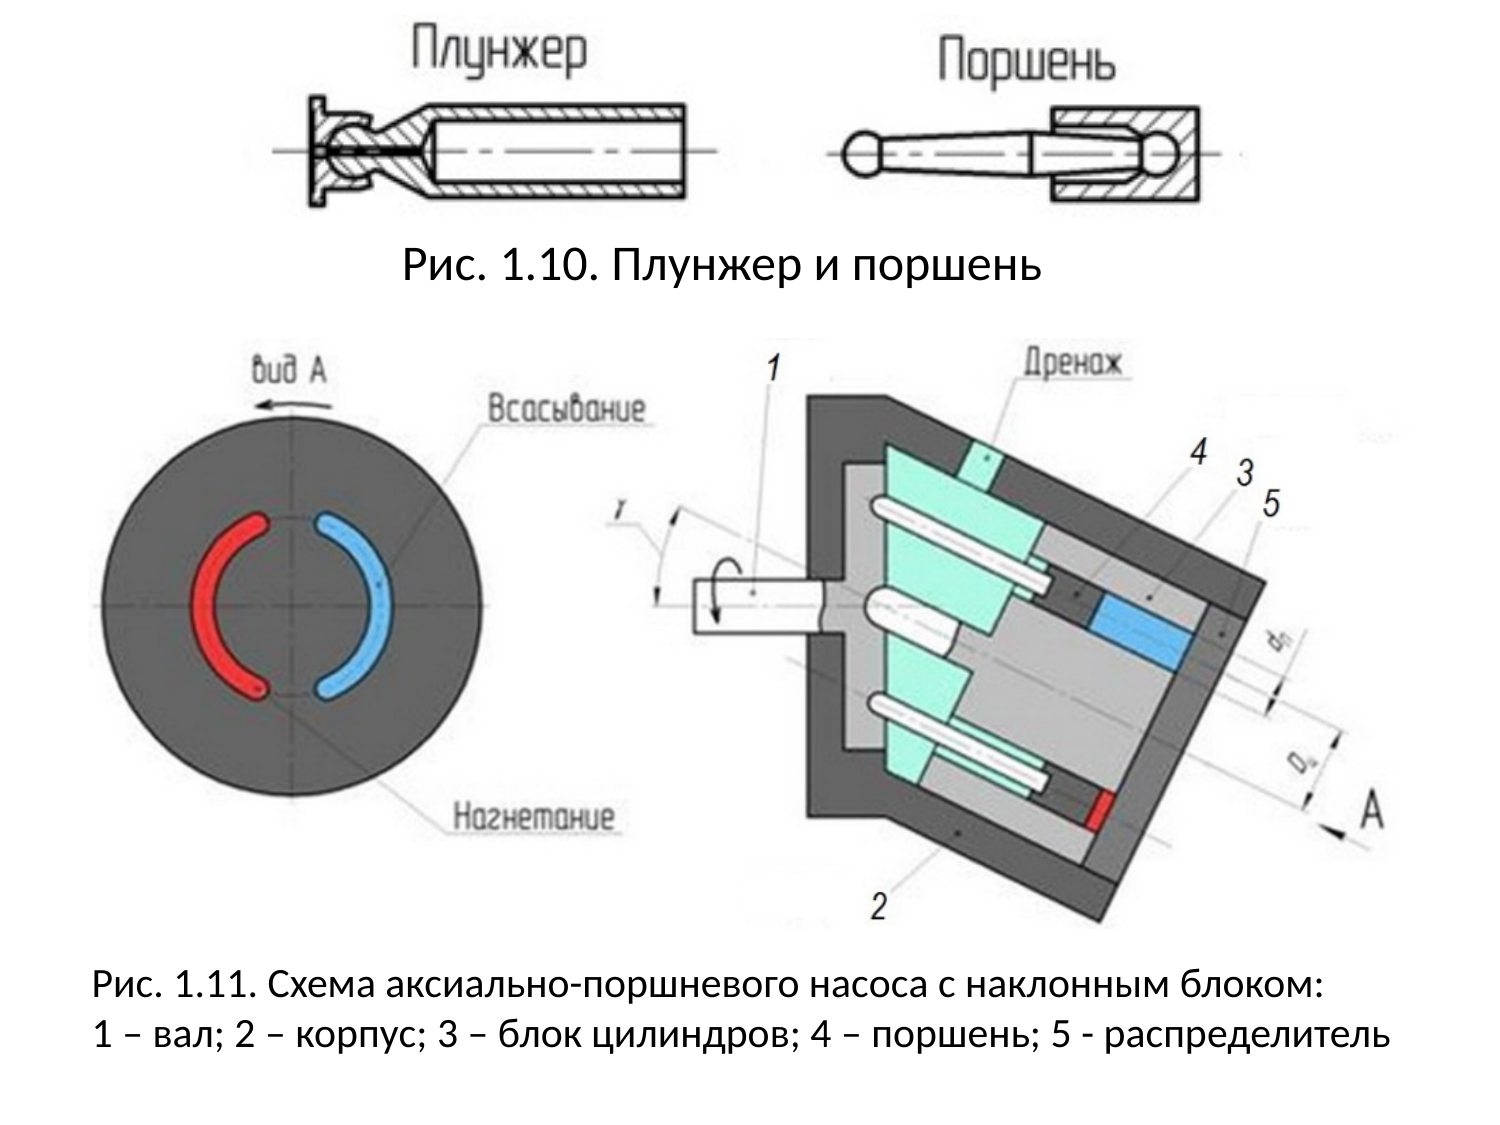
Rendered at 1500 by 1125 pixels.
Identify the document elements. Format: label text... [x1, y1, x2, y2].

text_box Рис. 1.10. Плунжер и поршень [387, 226, 1069, 298]
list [241, 15, 1250, 217]
title Рис. 1.11. Схема аксиально-поршневого насоса с наклонным блоком: 1 – вал; 2 – корпус; 3 – блок цилиндров; 4 – поршень; 5 - распределитель [76, 916, 1447, 1094]
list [88, 337, 1412, 930]
